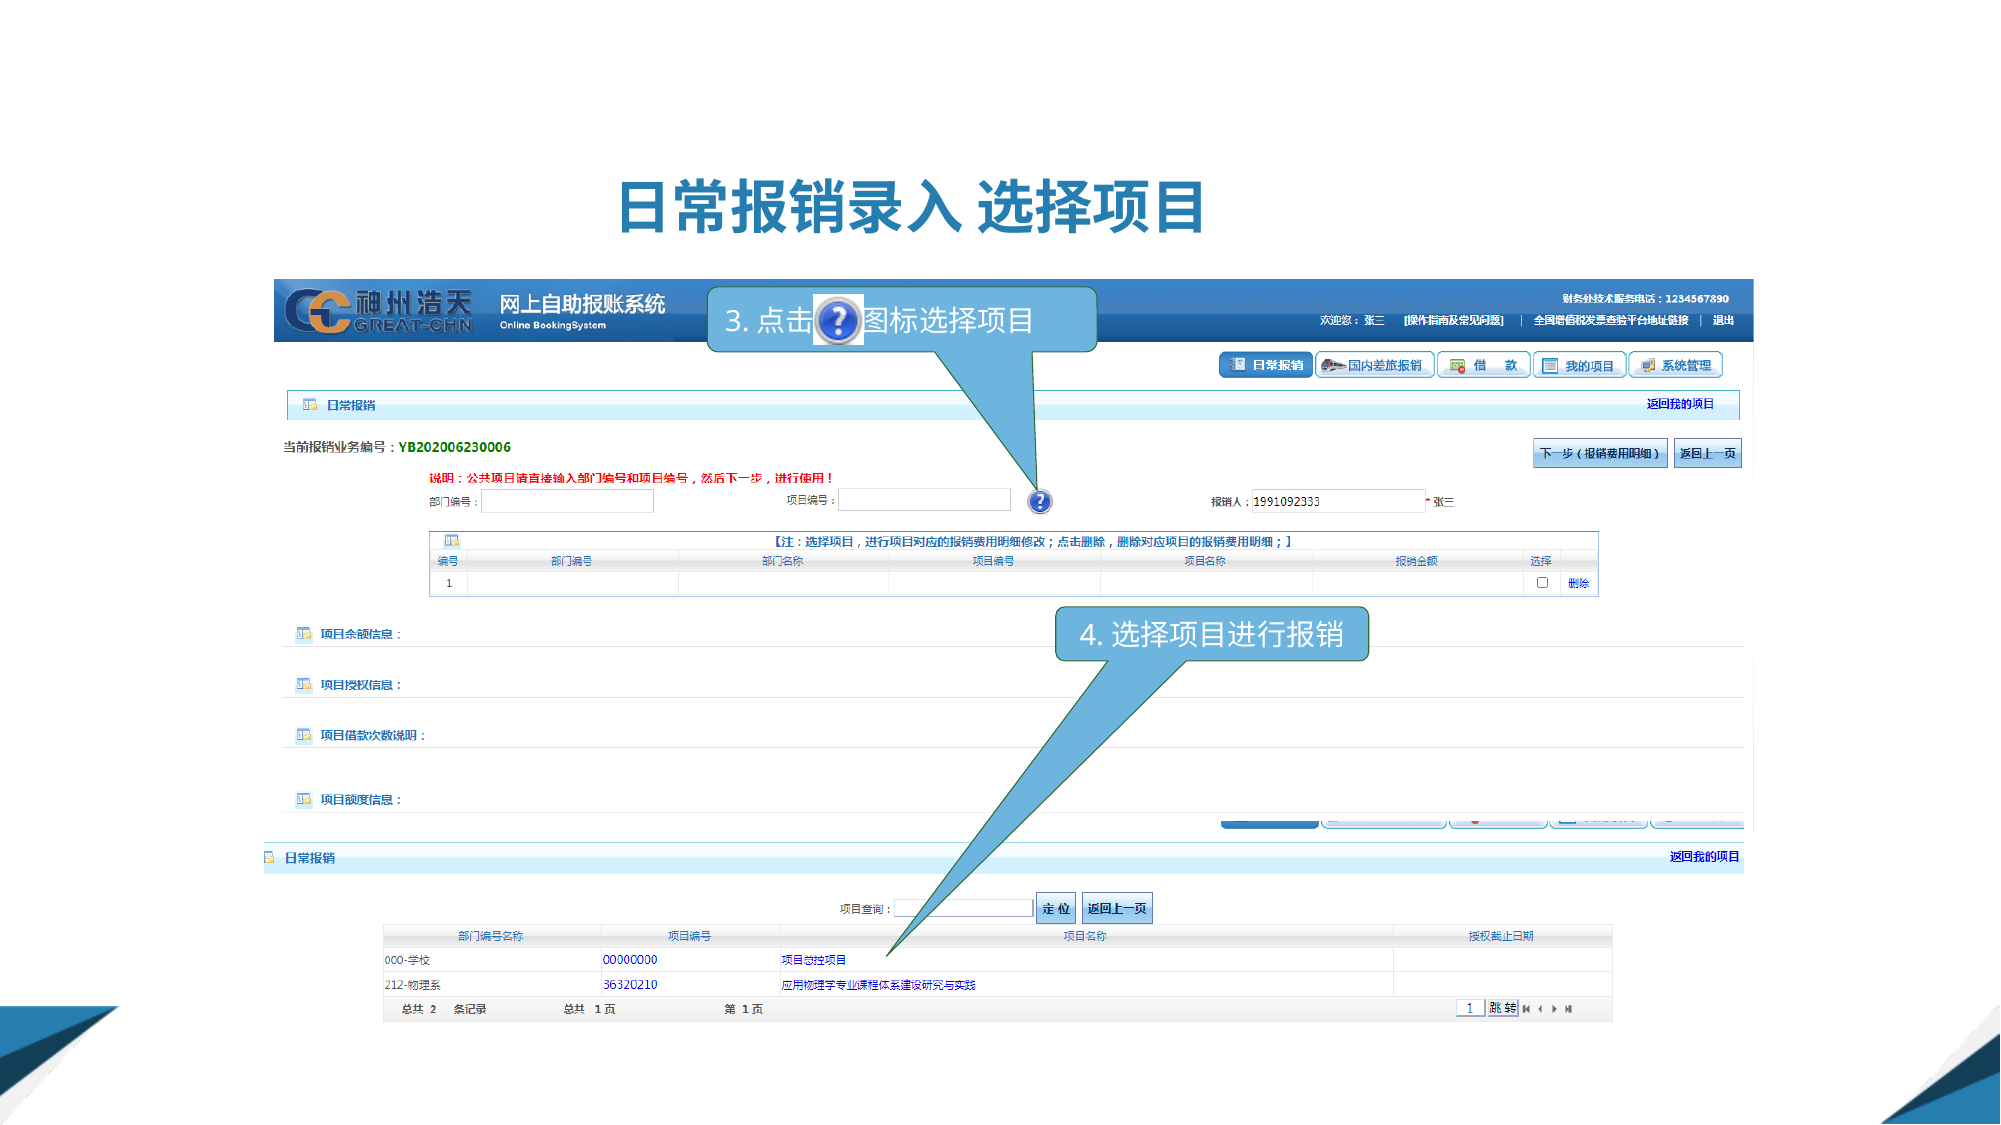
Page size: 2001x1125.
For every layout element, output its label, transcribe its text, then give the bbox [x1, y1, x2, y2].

picture [1881, 1005, 2000, 1125]
title 日常报销录入 选择项目 [598, 150, 1969, 269]
picture [264, 279, 1754, 1077]
picture [0, 1006, 119, 1125]
